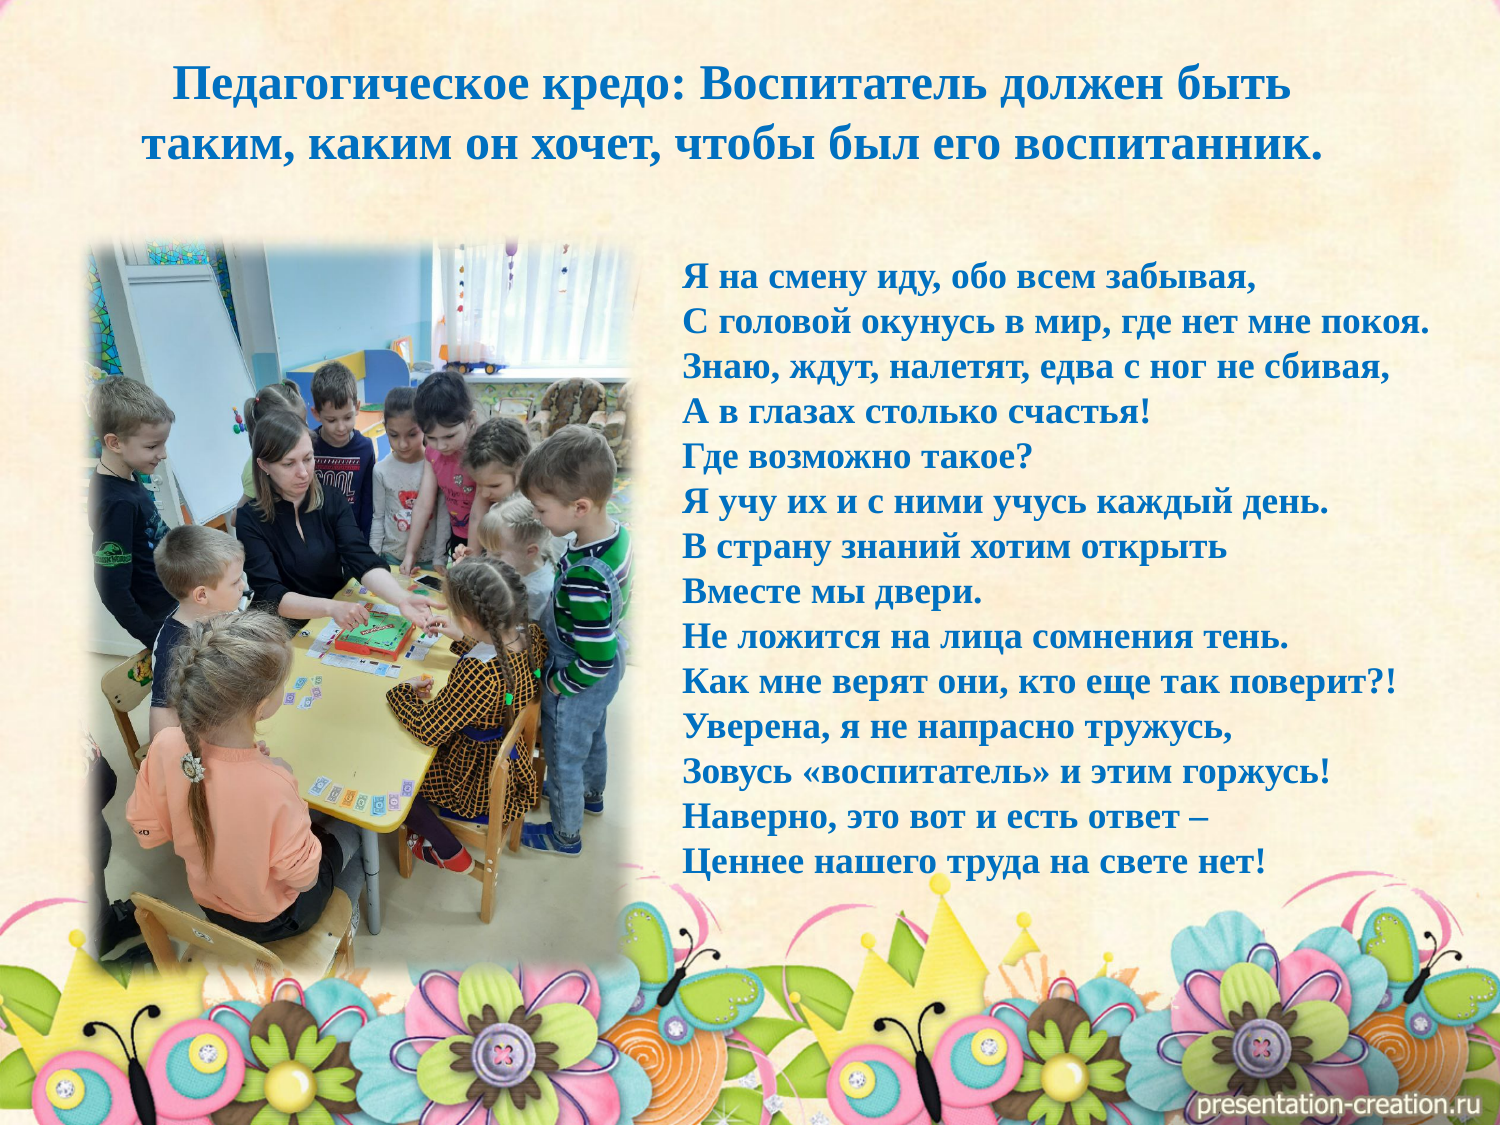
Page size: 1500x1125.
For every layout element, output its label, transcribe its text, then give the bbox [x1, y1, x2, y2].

text_box Педагогическое кредо: Воспитатель должен быть таким, каким он хочет, чтобы был его воспитанник. [76, 42, 1388, 178]
picture [0, 0, 1500, 1125]
text_box Я на смену иду, обо всем забывая, С головой окунусь в мир, где нет мне покоя. Знаю, ждут, налетят, едва с ног не сбивая, А в глазах столько счастья! Где возможно такое? Я учу их и с ними учусь каждый день. В страну знаний хотим открыть Вместе мы двери. Не ложится на лица сомнения тень. Как мне верят они, кто еще так поверит?! Уверена, я не напрасно тружусь, Зовусь «воспитатель» и этим горжусь! Наверно, это вот и есть ответ – Ценнее нашего труда на свете нет! [667, 243, 1459, 889]
